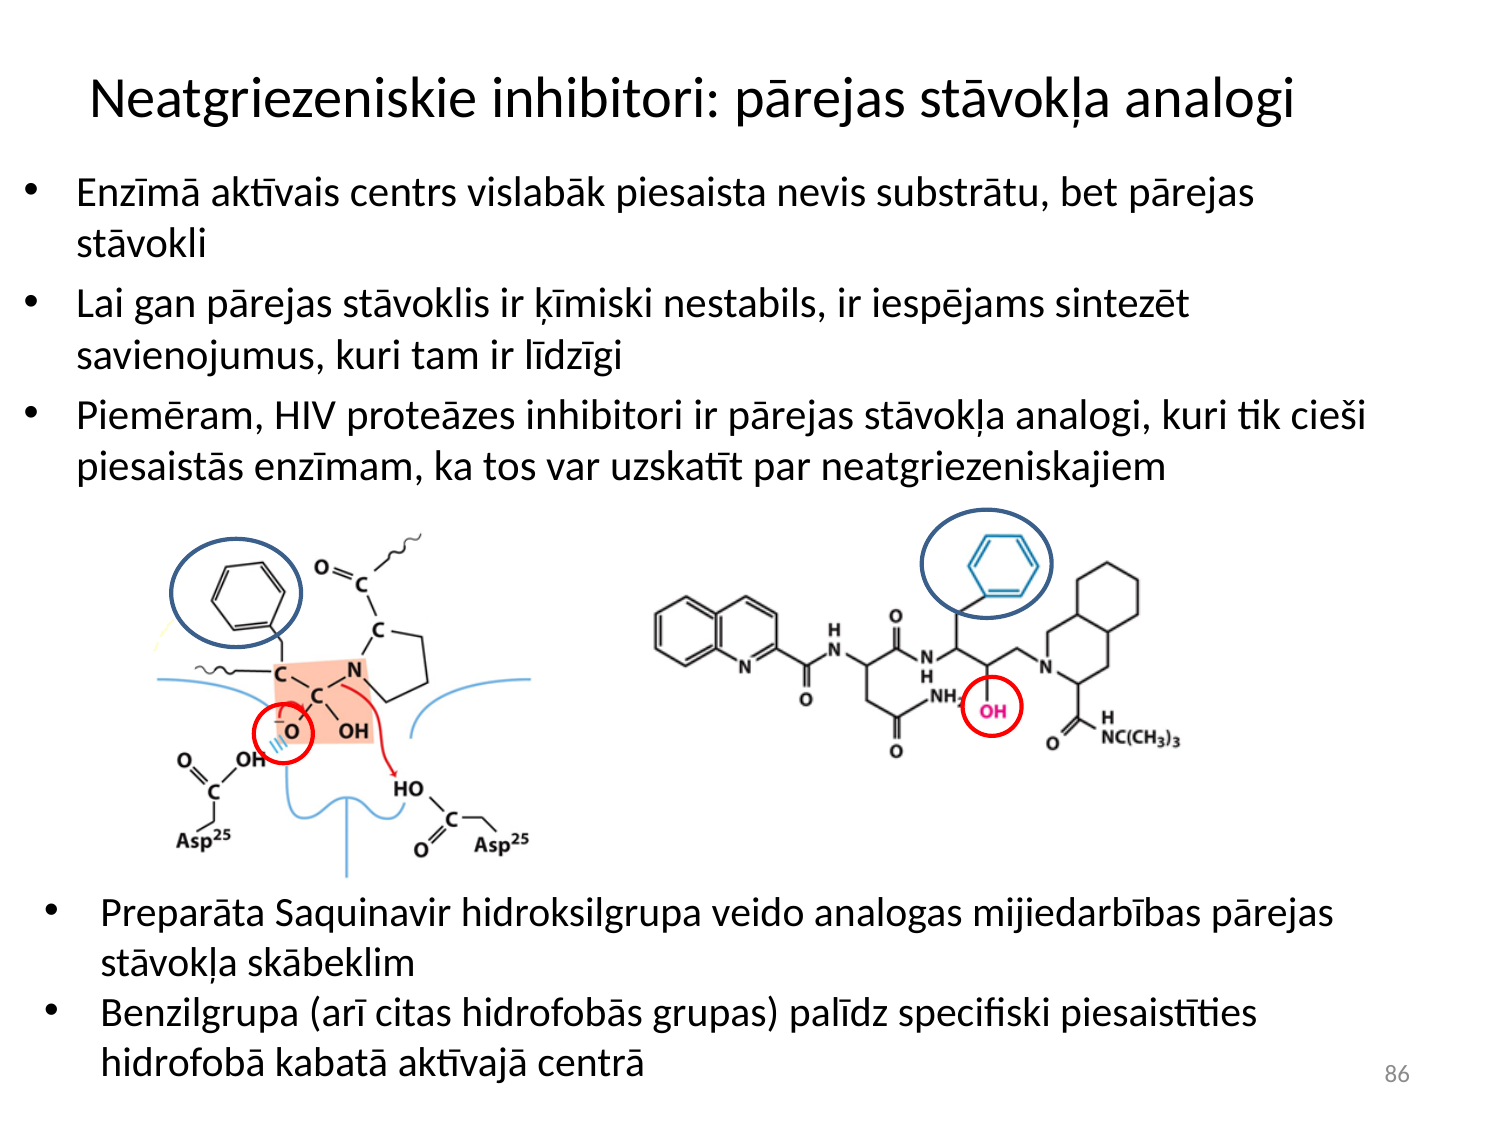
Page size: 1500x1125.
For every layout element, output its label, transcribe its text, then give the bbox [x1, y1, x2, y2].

picture [643, 503, 1201, 792]
picture [147, 467, 542, 881]
text_box Preparāta Saquinavir hidroksilgrupa veido analogas mijiedarbības pārejas stāvokļa skābeklim Benzilgrupa (arī citas hidrofobās grupas) palīdz specifiski piesaistīties hidrofobā kabatā aktīvajā centrā [29, 876, 1377, 1092]
title Neatgriezeniskie inhibitori: pārejas stāvokļa analogi [17, 0, 1368, 155]
slide_number 86 [1074, 1042, 1425, 1103]
list Enzīmā aktīvais centrs vislabāk piesaista nevis substrātu, bet pārejas stāvokli Lai gan pārejas stāvoklis ir ķīmiski nestabils, ir iespējams sintezēt savienojumus, kuri tam ir līdzīgi Piemēram, HIV proteāzes inhibitori ir pārejas stāvokļa analogi, kuri tik cieši piesaistās enzīmam, ka tos var uzskatīt par neatgriezeniskajiem [8, 155, 1397, 504]
